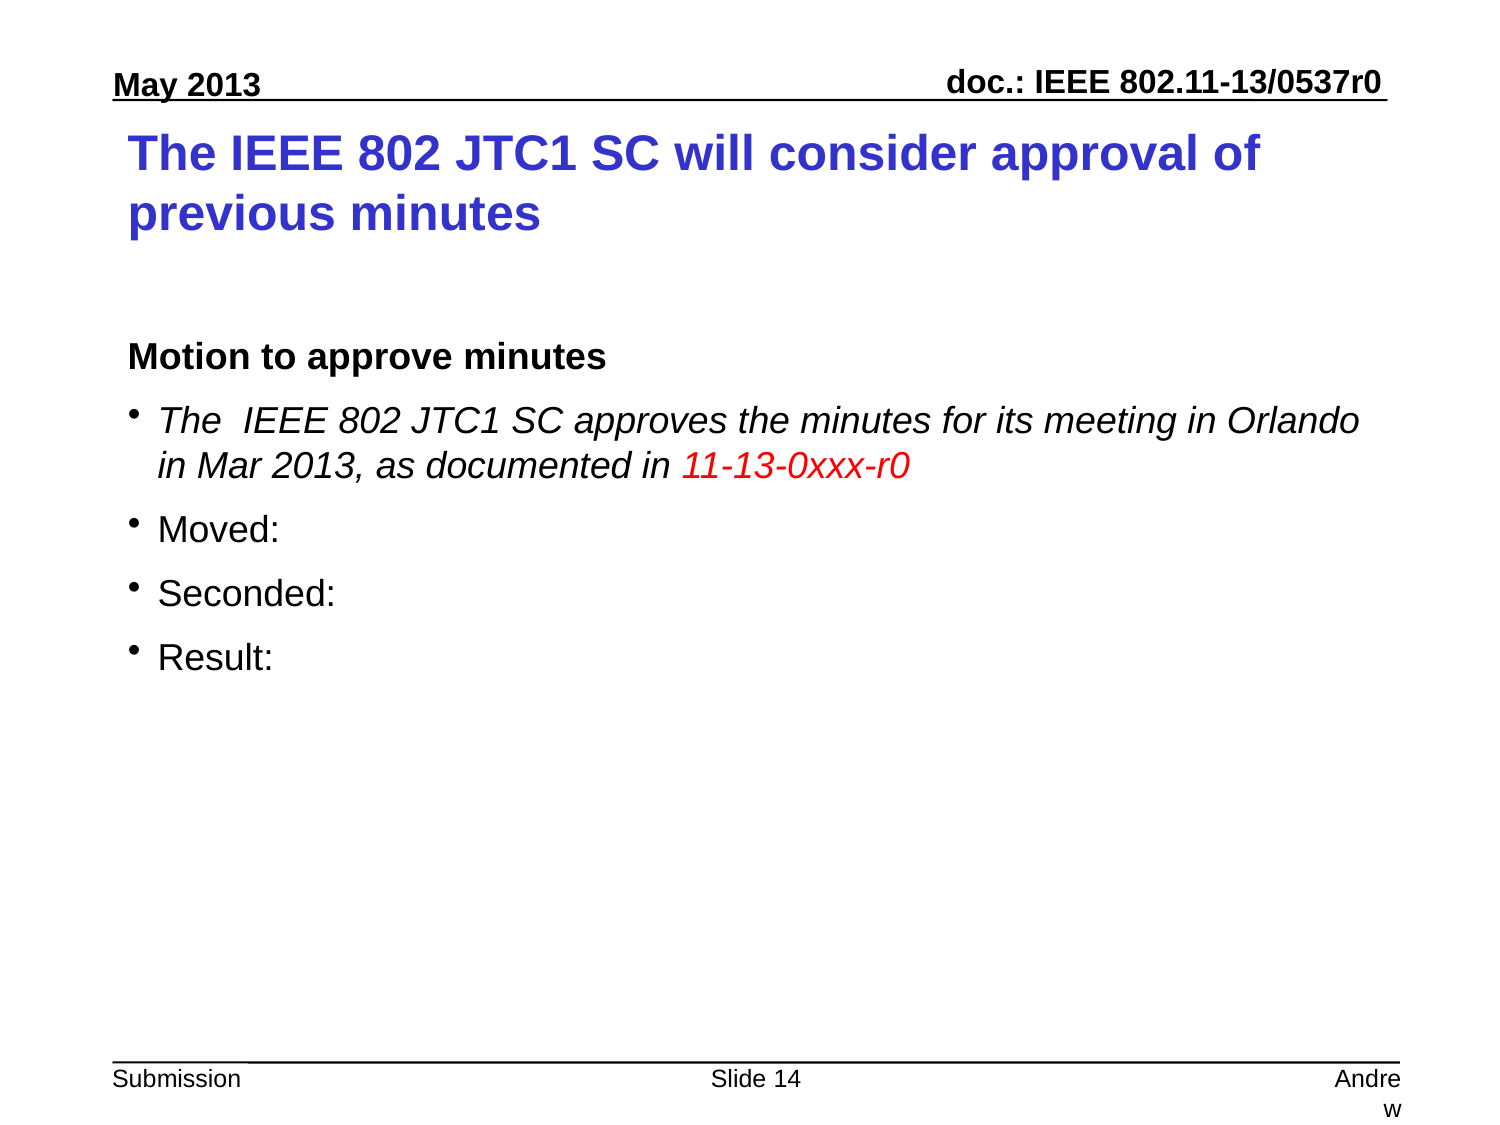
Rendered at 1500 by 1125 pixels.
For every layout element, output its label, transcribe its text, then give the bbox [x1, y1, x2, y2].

title The IEEE 802 JTC1 SC will consider approval of previous minutes [112, 112, 1388, 288]
list Motion to approve minutes The IEEE 802 JTC1 SC approves the minutes for its meeting in Orlando in Mar 2013, as documented in 11-13-0xxx-r0 Moved: Seconded: Result: [112, 324, 1388, 1000]
slide_number Slide 14 [709, 1061, 803, 1093]
footer Andrew Myles, Cisco [1320, 1061, 1402, 1093]
